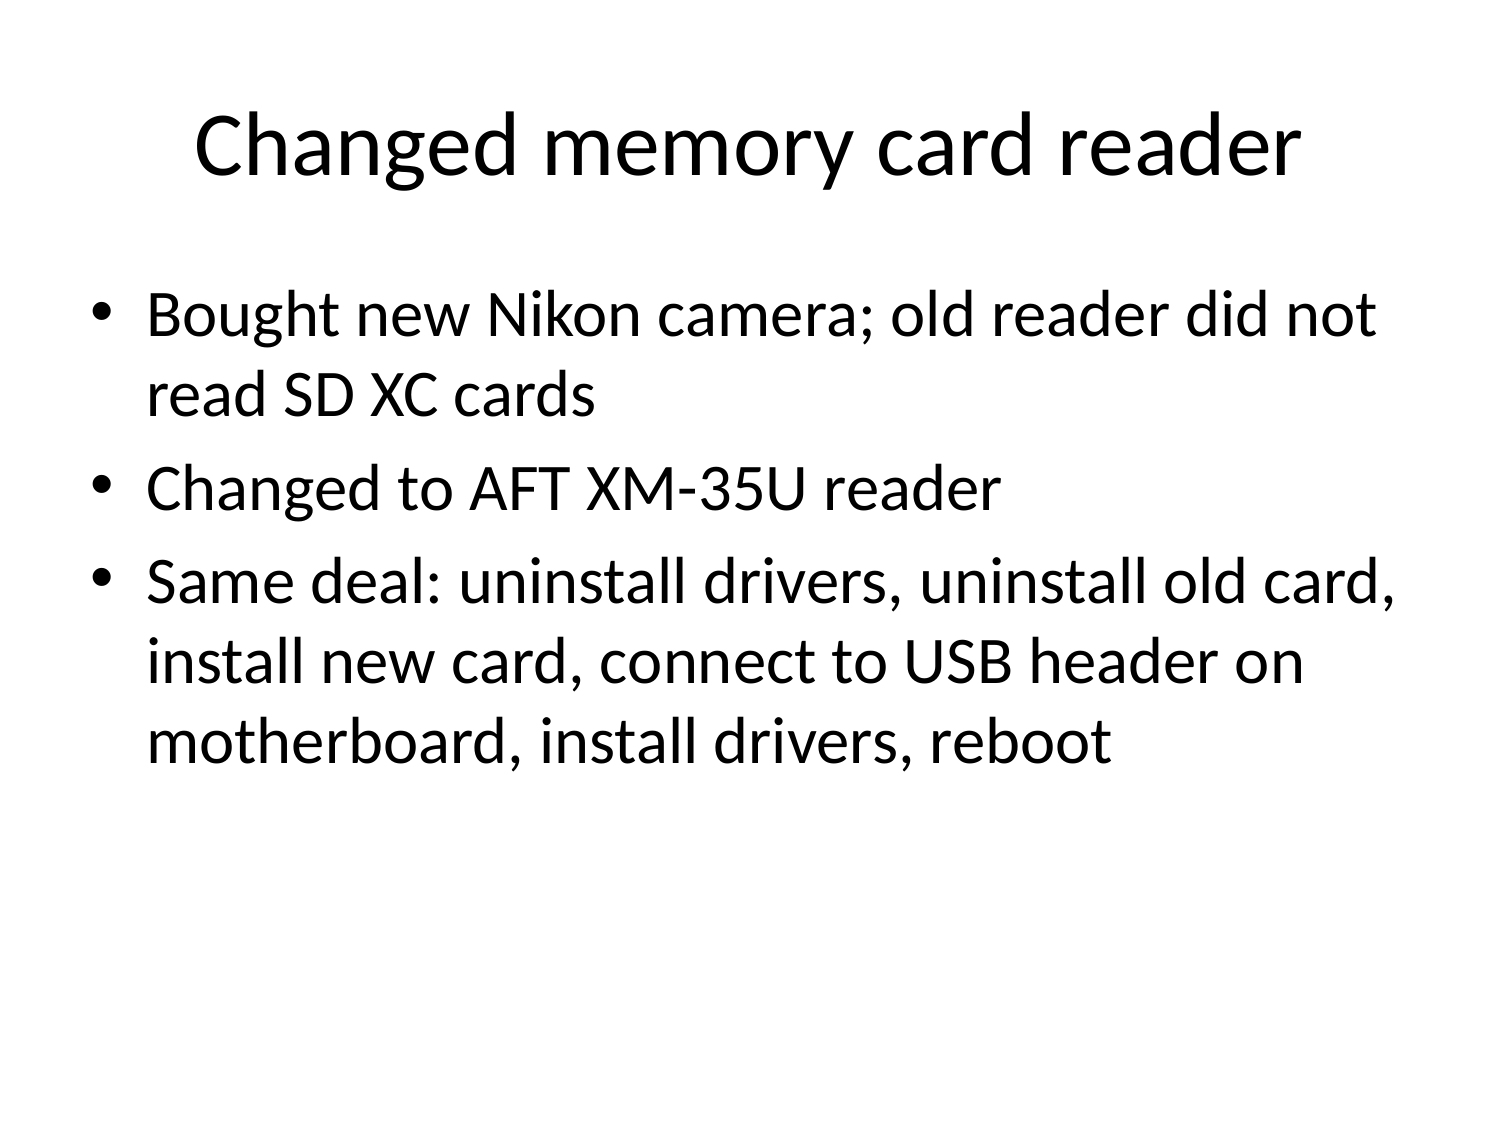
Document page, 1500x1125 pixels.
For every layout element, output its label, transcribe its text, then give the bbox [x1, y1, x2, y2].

title Changed memory card reader [75, 45, 1425, 233]
list Bought new Nikon camera; old reader did not read SD XC cards Changed to AFT XM-35U reader Same deal: uninstall drivers, uninstall old card, install new card, connect to USB header on motherboard, install drivers, reboot [75, 262, 1425, 1005]
